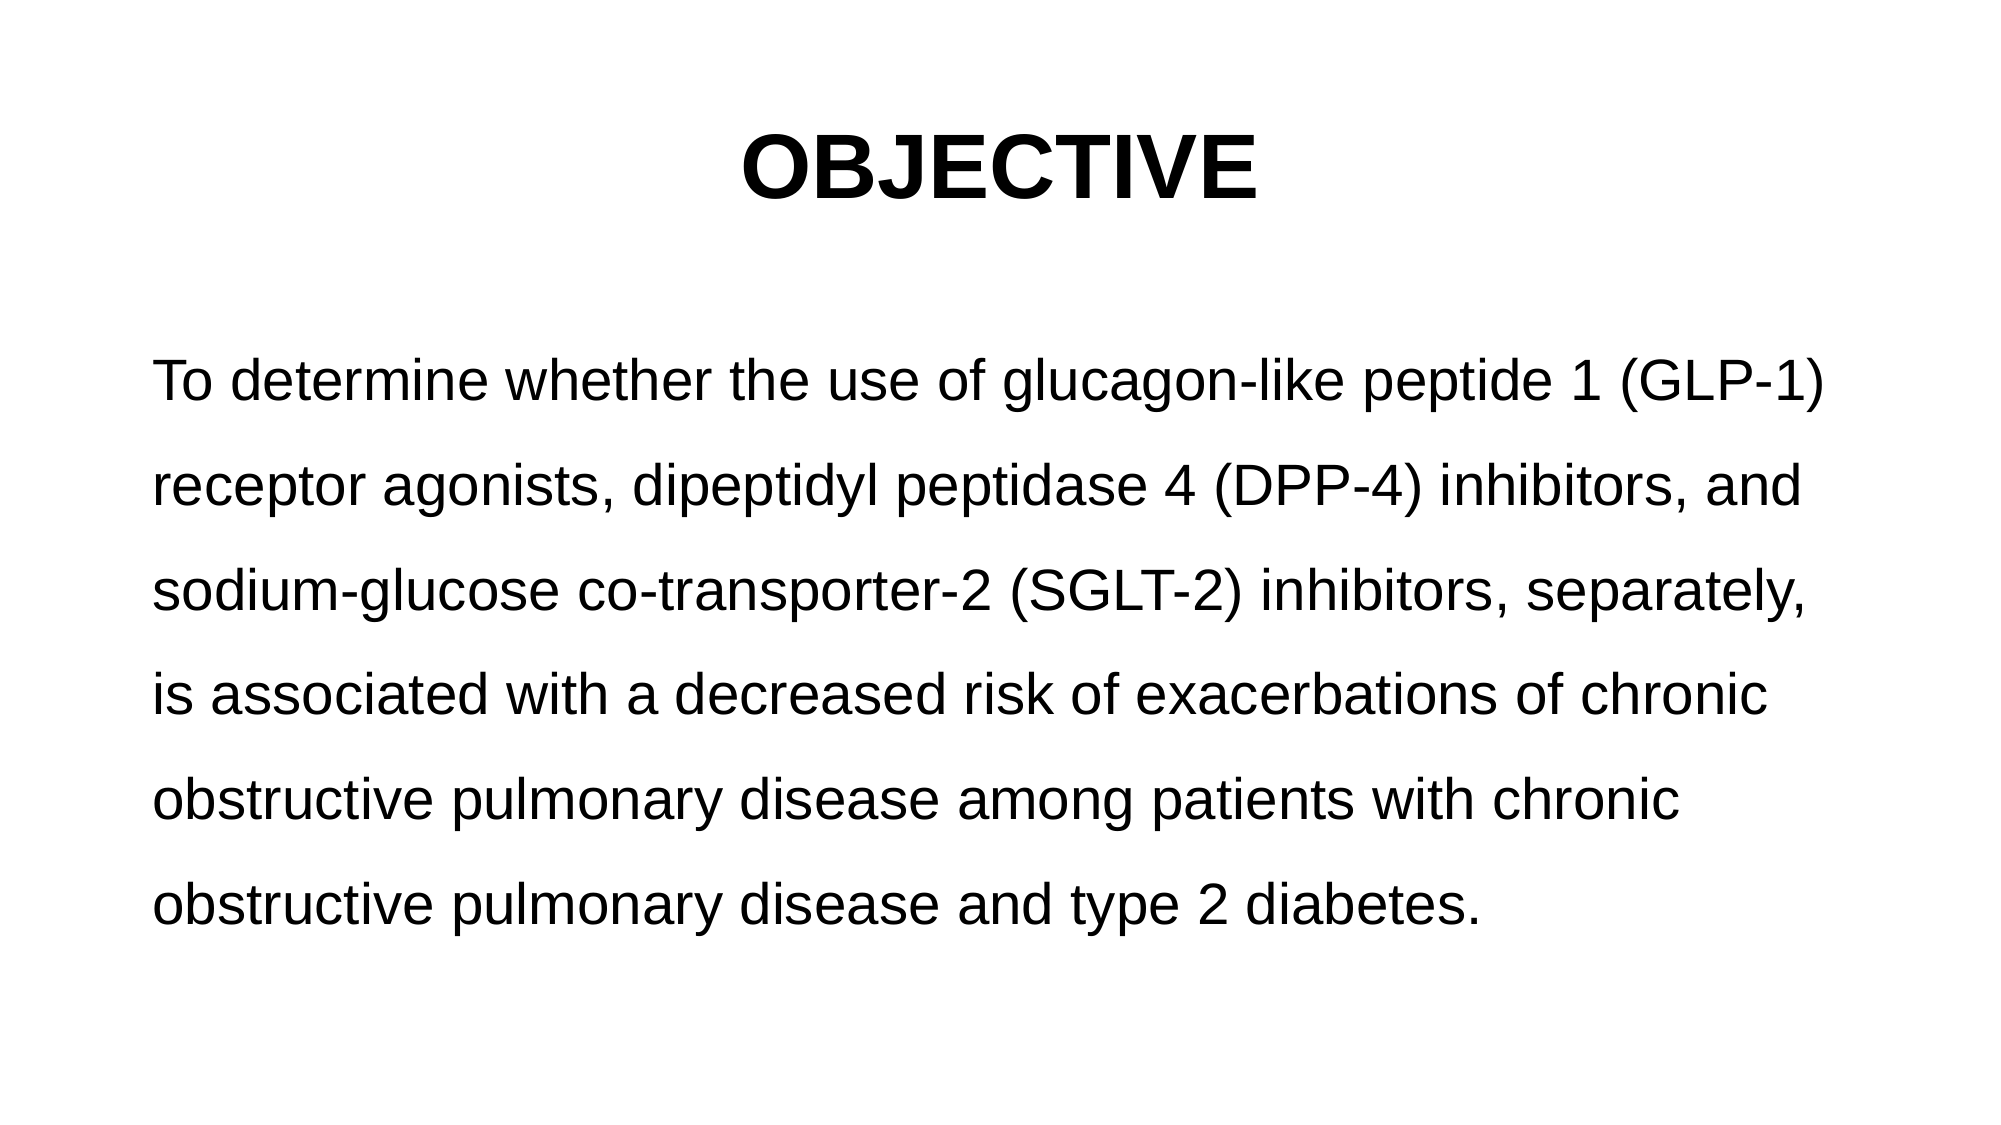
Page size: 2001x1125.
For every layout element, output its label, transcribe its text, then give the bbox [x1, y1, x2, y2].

title OBJECTIVE [137, 59, 1863, 278]
list To determine whether the use of glucagon-like peptide 1 (GLP-1) receptor agonists, dipeptidyl peptidase 4 (DPP-4) inhibitors, and sodium-glucose co-transporter-2 (SGLT-2) inhibitors, separately, is associated with a decreased risk of exacerbations of chronic obstructive pulmonary disease among patients with chronic obstructive pulmonary disease and type 2 diabetes. [137, 299, 1863, 1014]
